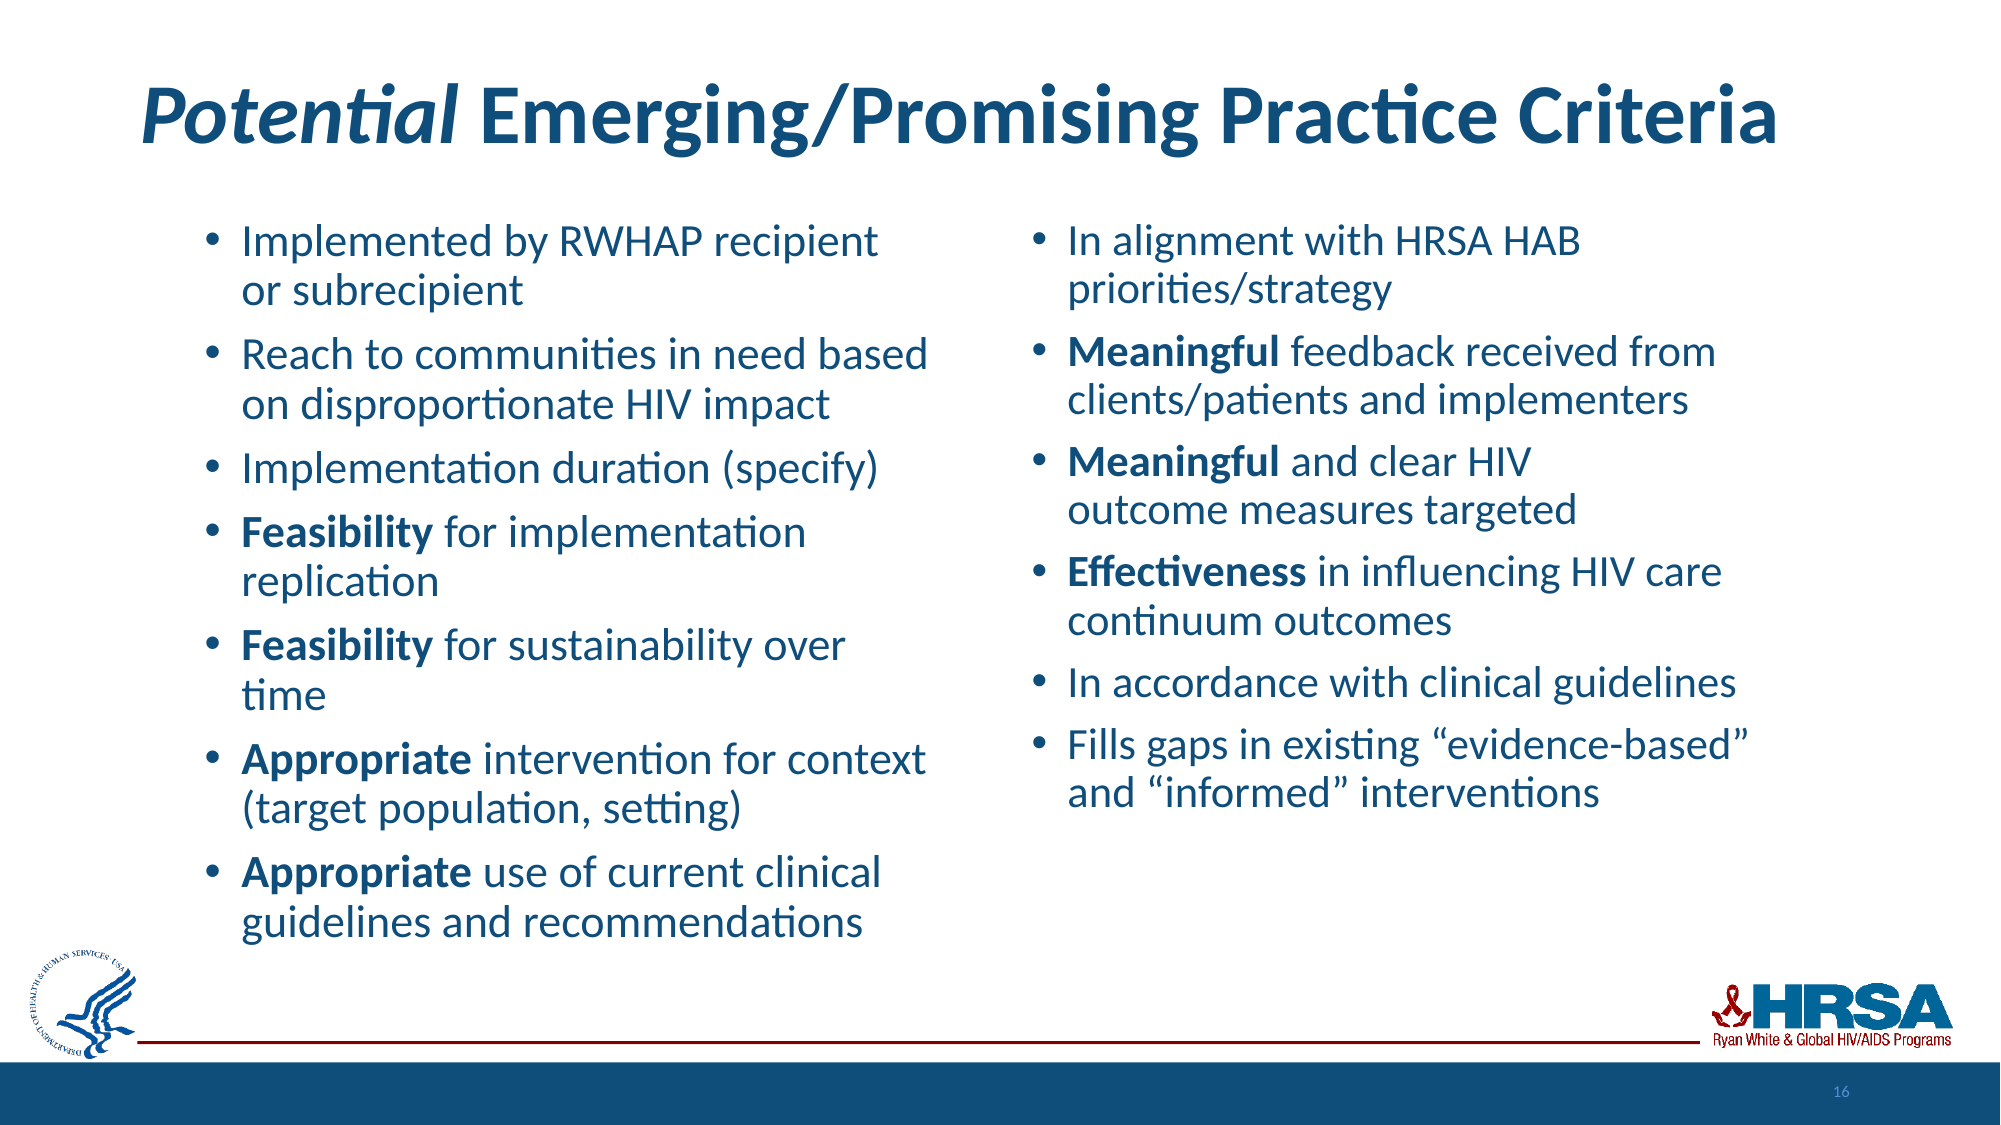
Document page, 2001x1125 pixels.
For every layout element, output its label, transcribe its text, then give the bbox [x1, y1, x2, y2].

title Potential Emerging/Promising Practice Criteria [125, 22, 1900, 210]
picture [1922, 1002, 1929, 1012]
list Implemented by RWHAP recipient or subrecipient Reach to communities in need based on disproportionate HIV impact Implementation duration (specify) Feasibility for implementation replication Feasibility for sustainability over time Appropriate intervention for context (target population, setting) Appropriate use of current clinical guidelines and recommendations [189, 208, 953, 992]
list In alignment with HRSA HAB priorities/strategy Meaningful feedback received from clients/patients and implementers Meaningful and clear HIV outcome measures targeted Effectiveness in influencing HIV care continuum outcomes In accordance with clinical guidelines Fills gaps in existing “evidence-based” and “informed” interventions [1016, 209, 1780, 993]
text_box [600, 215, 631, 366]
picture [1872, 983, 1953, 1024]
picture [24, 946, 141, 1063]
picture [1821, 996, 1836, 1003]
picture [1712, 993, 1953, 1048]
picture [1771, 983, 1884, 1019]
